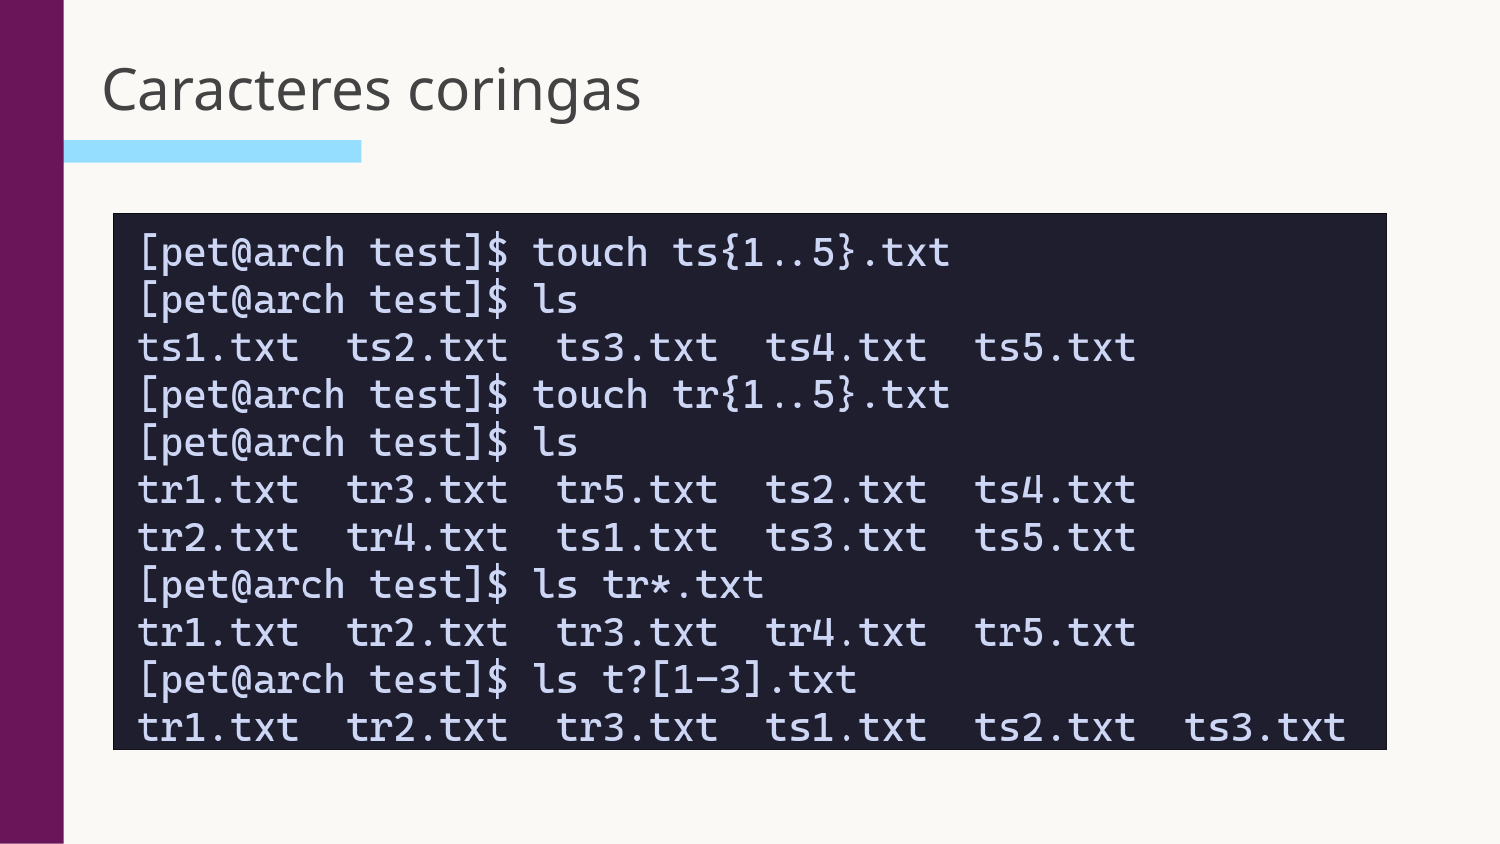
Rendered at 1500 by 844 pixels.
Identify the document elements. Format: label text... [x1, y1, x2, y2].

picture [113, 212, 1387, 750]
title Caracteres coringas [86, 37, 1484, 200]
